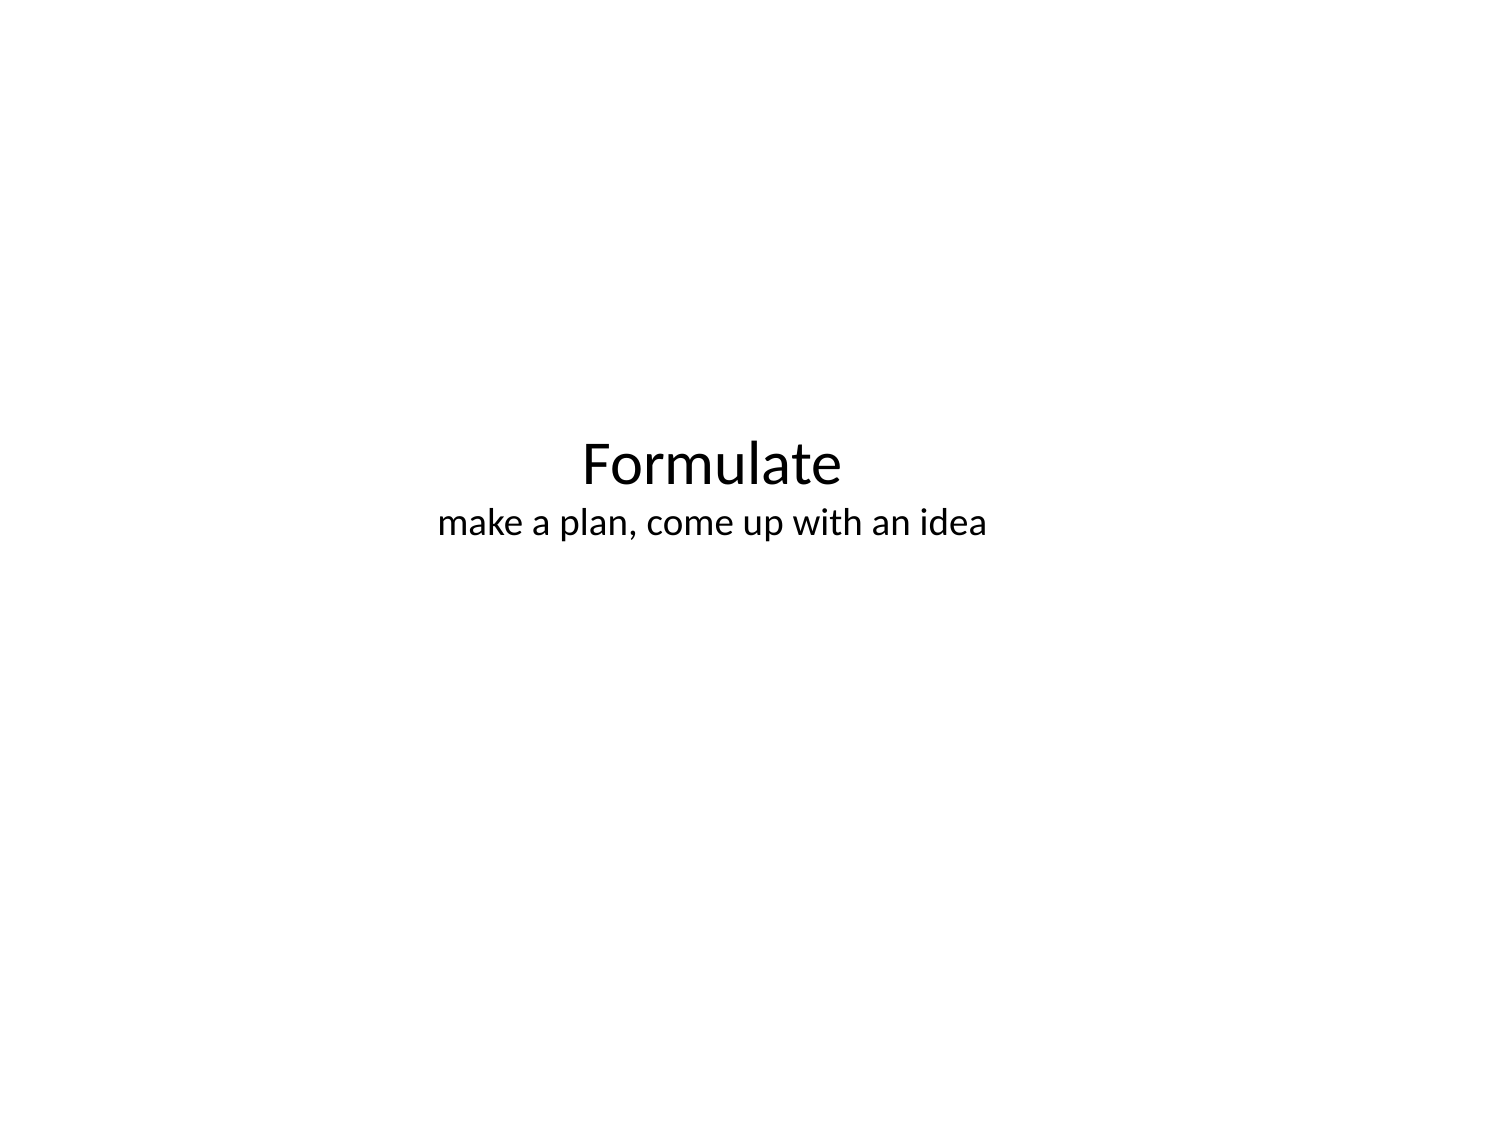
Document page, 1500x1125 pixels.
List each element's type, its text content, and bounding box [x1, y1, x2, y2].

title Formulate make a plan, come up with an idea [37, 412, 1388, 600]
